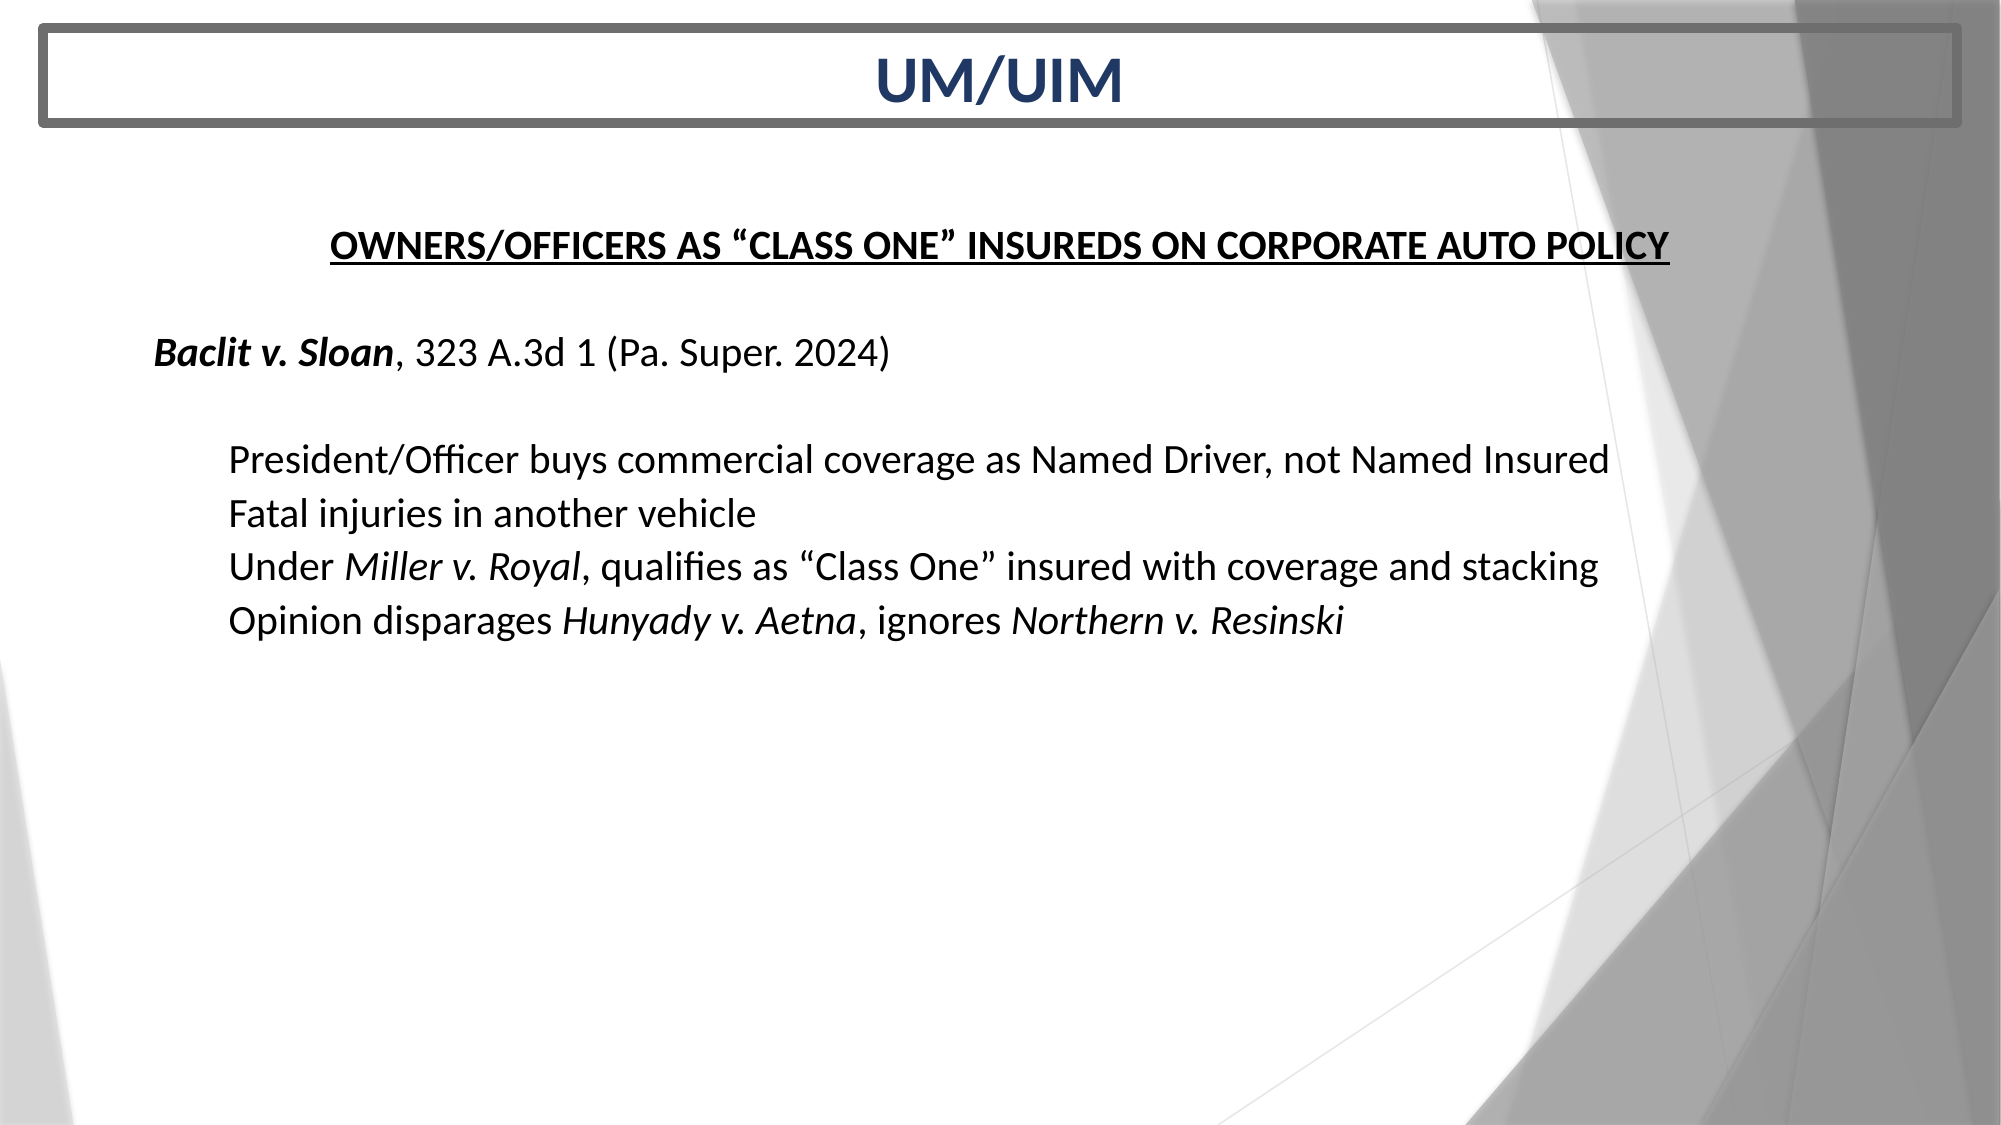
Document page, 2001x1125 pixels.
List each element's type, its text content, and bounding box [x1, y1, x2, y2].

text_box UM/UIM [43, 28, 1957, 123]
text_box OWNERS/OFFICERS AS “CLASS ONE” INSUREDS ON CORPORATE AUTO POLICY Baclit v. Sloan, 323 A.3d 1 (Pa. Super. 2024) President/Officer buys commercial coverage as Named Driver, not Named Insured Fatal injuries in another vehicle Under Miller v. Royal, qualifies as “Class One” insured with coverage and stacking Opinion disparages Hunyady v. Aetna, ignores Northern v. Resinski [138, 206, 1861, 650]
